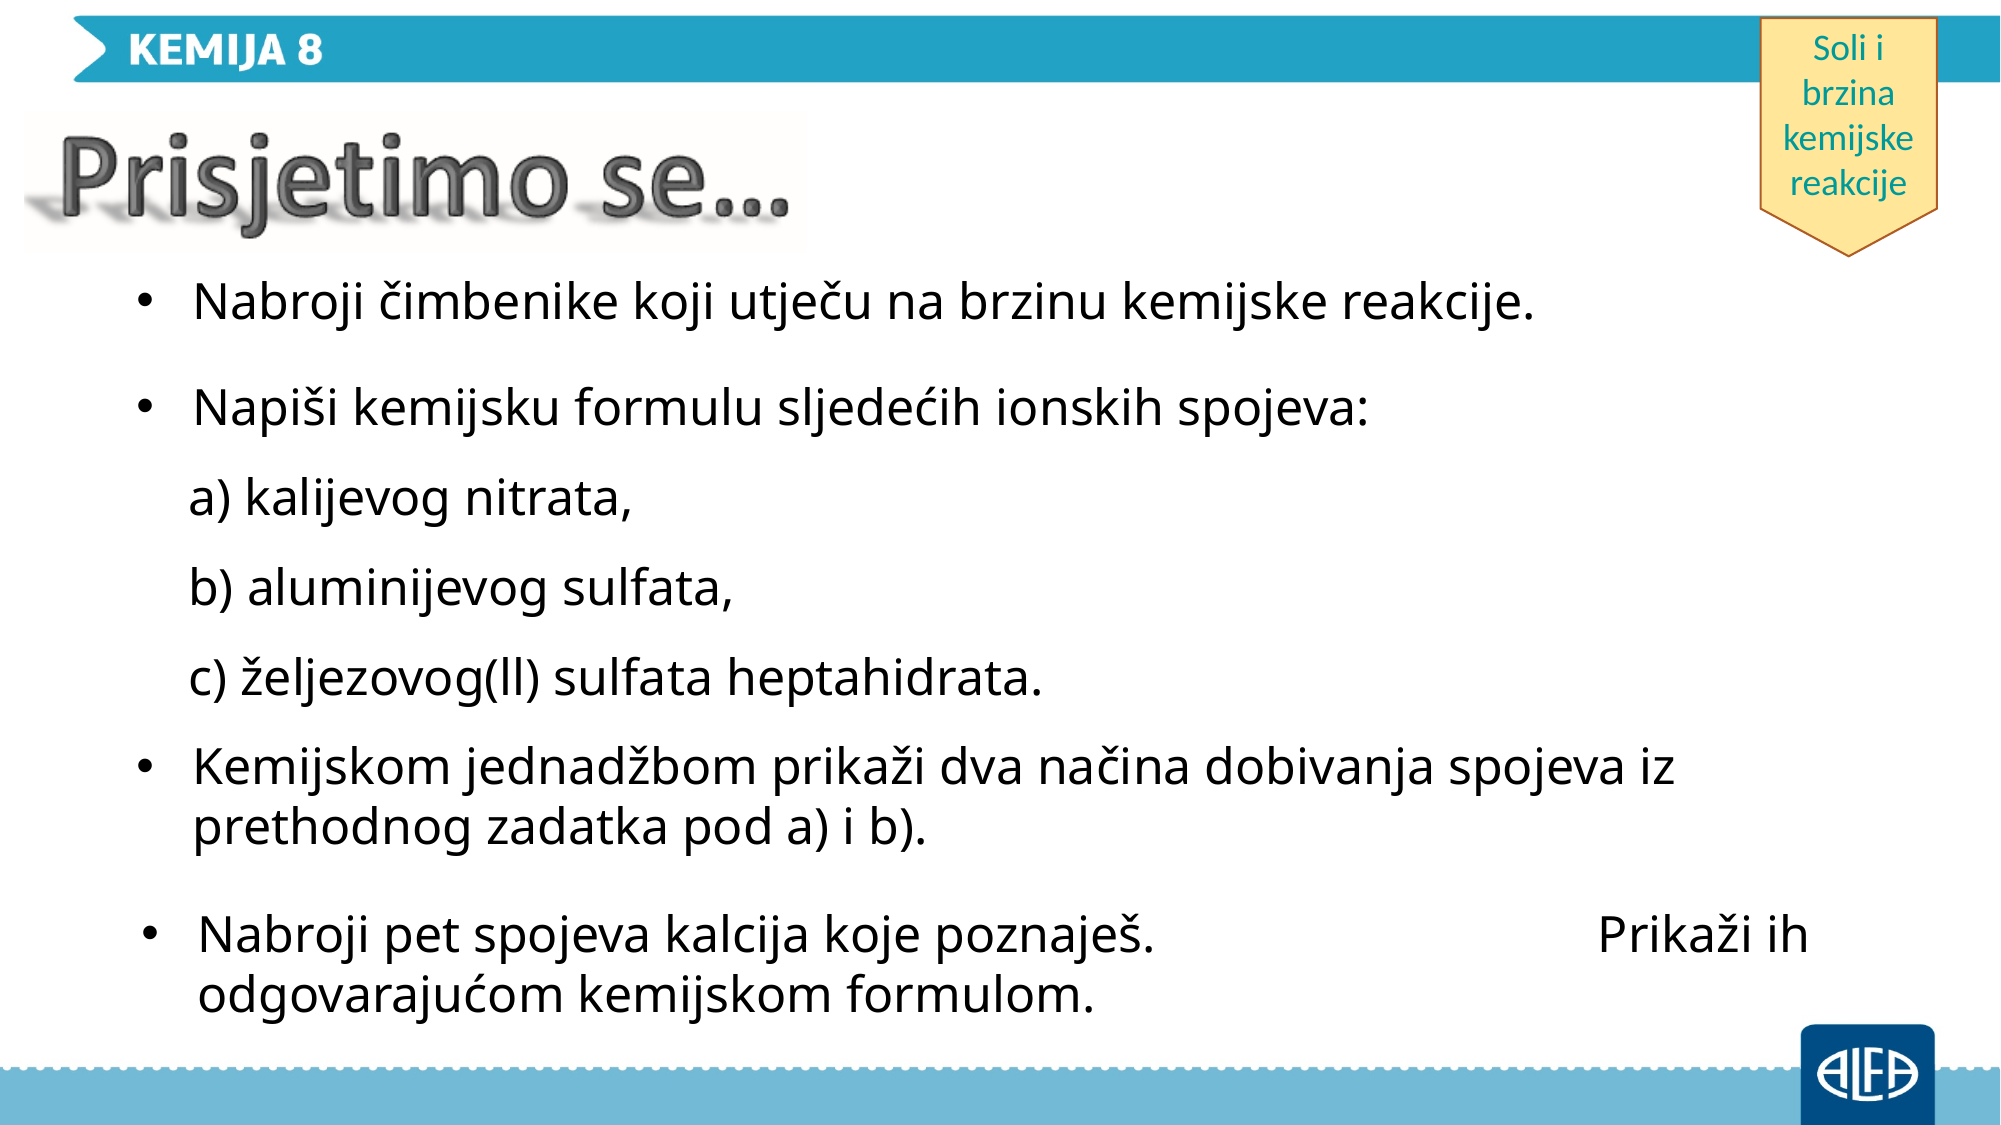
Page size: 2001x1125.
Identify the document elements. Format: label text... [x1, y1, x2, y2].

text_box Soli i brzina kemijske reakcije [1759, 16, 1938, 258]
picture [0, 0, 2001, 1125]
text_box Nabroji pet spojeva kalcija koje poznaješ. Prikaži ih odgovarajućom kemijskom formulom. [126, 894, 1849, 1030]
text_box Napiši kemijsku formulu sljedećih ionskih spojeva: a) kalijevog nitrata, b) aluminijevog sulfata, c) željezovog(ll) sulfata heptahidrata. [121, 337, 1624, 713]
text_box Kemijskom jednadžbom prikaži dva načina dobivanja spojeva iz prethodnog zadatka pod a) i b). [121, 727, 1937, 863]
text_box Nabroji čimbenike koji utječu na brzinu kemijske reakcije. [121, 262, 1744, 337]
